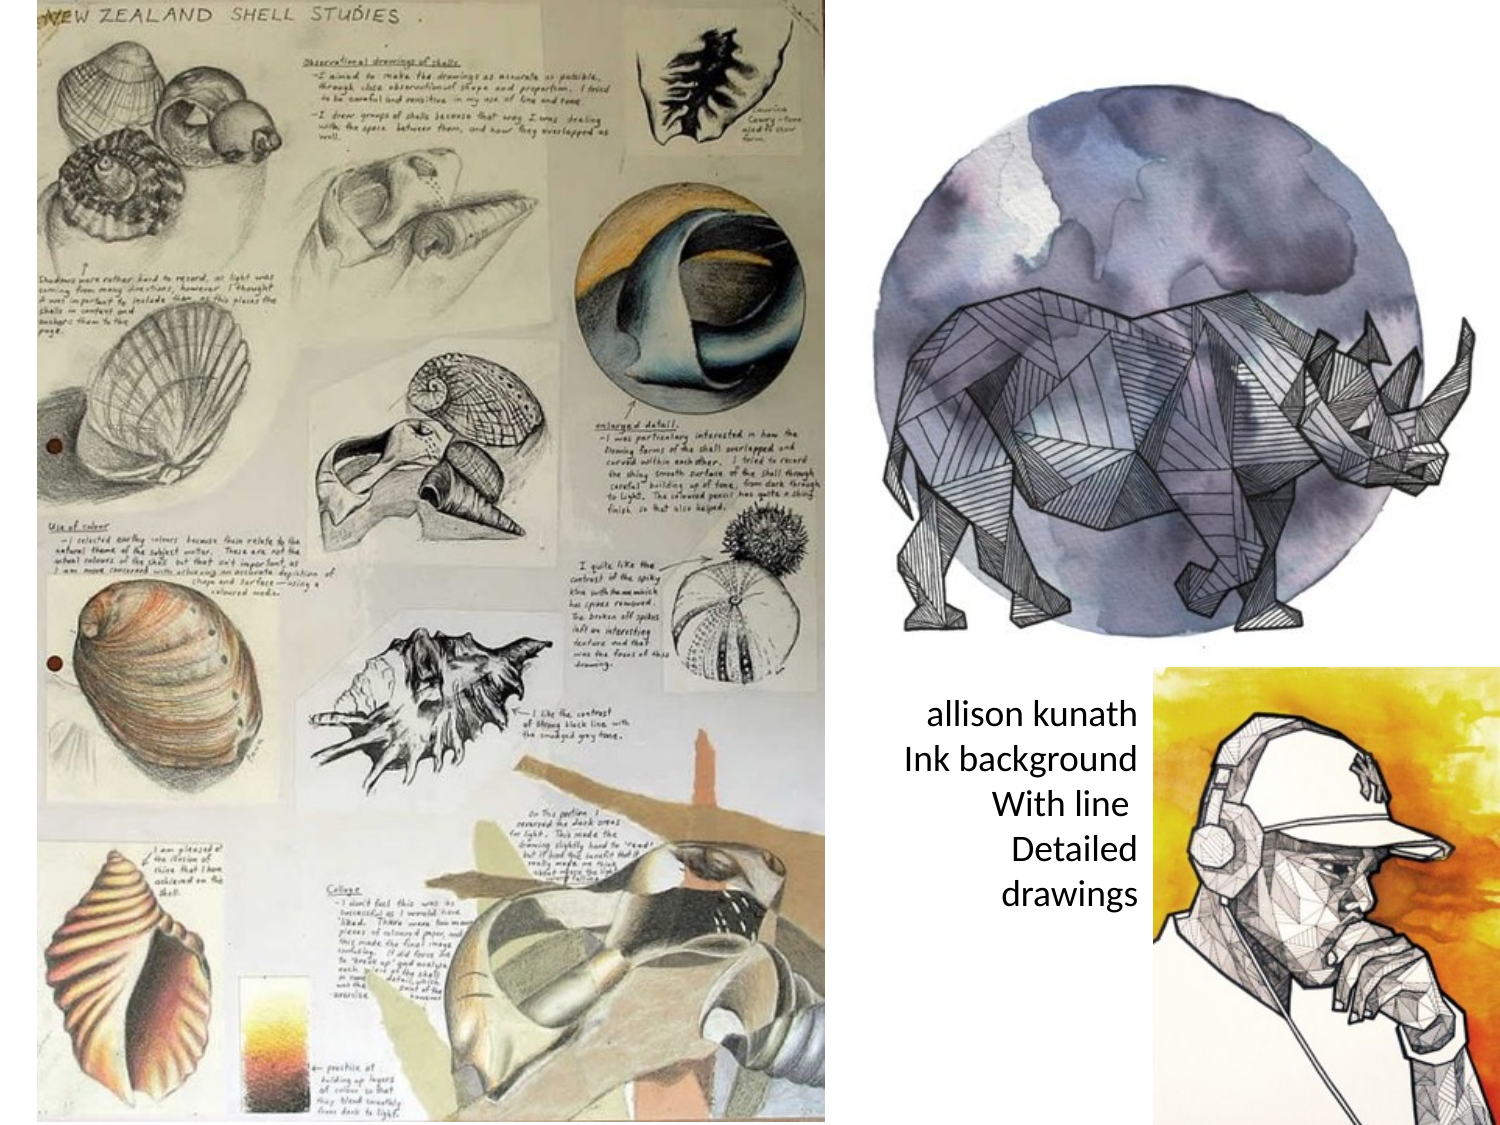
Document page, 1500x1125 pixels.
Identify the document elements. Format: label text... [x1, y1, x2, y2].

picture [37, 0, 1500, 1125]
text_box allison kunath Ink background With line Detailed drawings [888, 681, 1148, 922]
